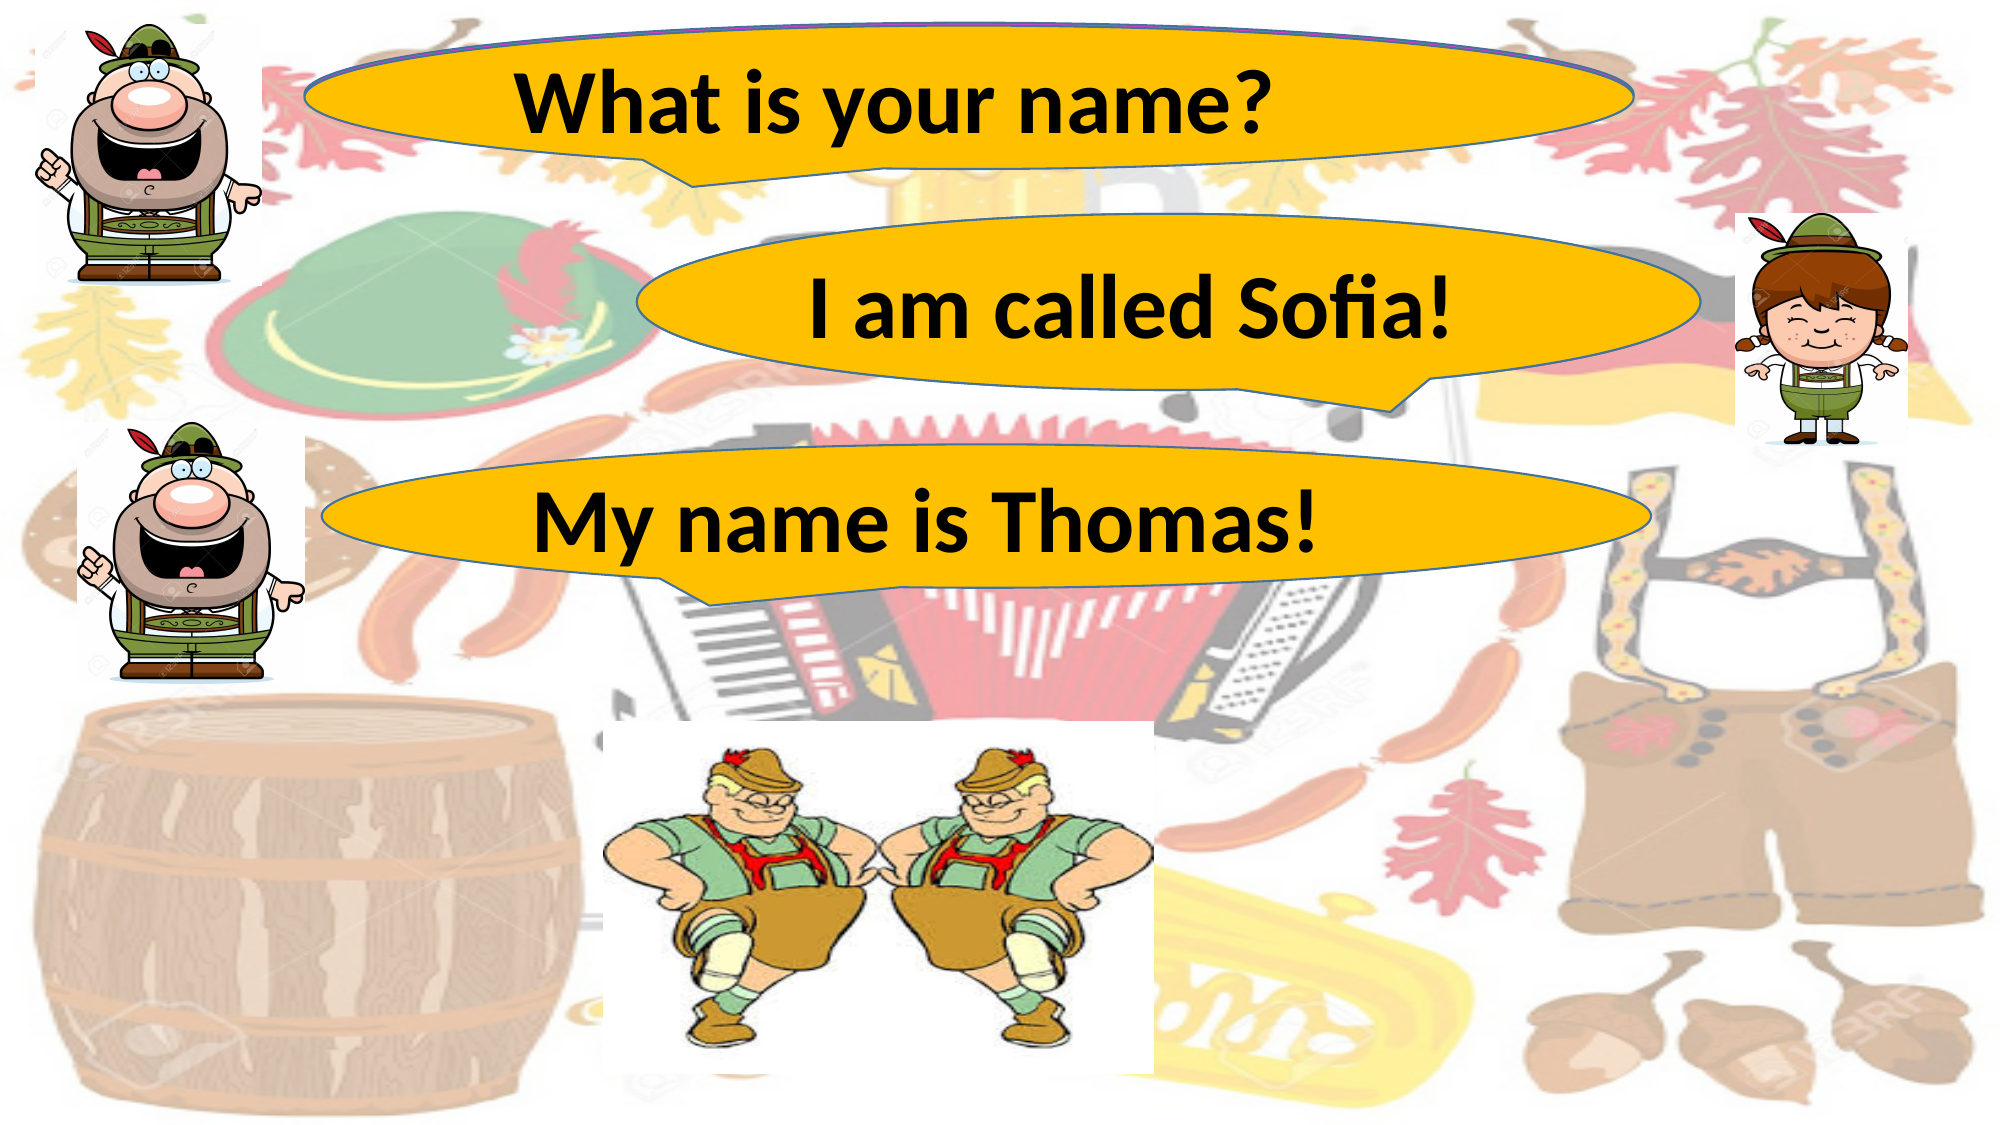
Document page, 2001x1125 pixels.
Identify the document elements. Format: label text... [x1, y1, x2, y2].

picture [603, 721, 1154, 1074]
text_box What is your name? [303, 24, 1635, 188]
text_box My name is Thomas! [320, 443, 1653, 607]
picture [34, 24, 262, 286]
text_box I am called Sofia! [635, 212, 1702, 414]
picture [1735, 213, 1908, 446]
picture [77, 422, 305, 684]
text_box Wie heißen Sie? [303, 21, 1635, 94]
